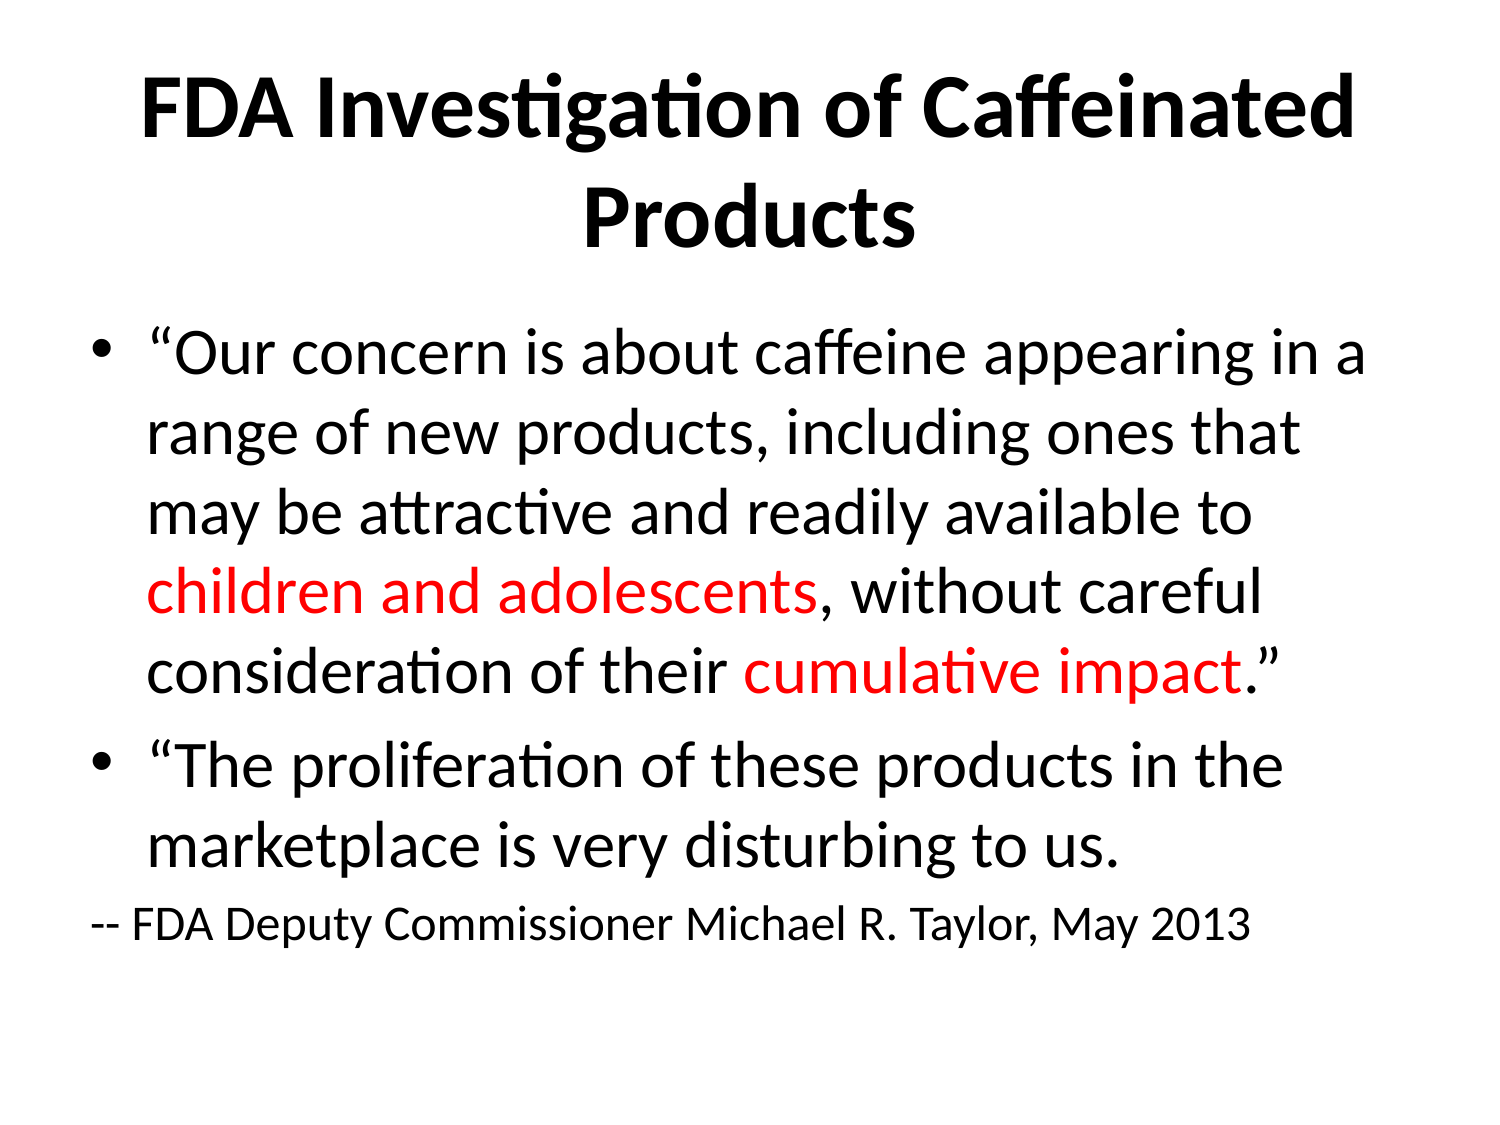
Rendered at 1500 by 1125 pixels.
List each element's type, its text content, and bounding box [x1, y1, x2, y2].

list “Our concern is about caffeine appearing in a range of new products, including ones that may be attractive and readily available to children and adolescents, without careful consideration of their cumulative impact.” “The proliferation of these products in the marketplace is very disturbing to us. -- FDA Deputy Commissioner Michael R. Taylor, May 2013 [74, 299, 1426, 1043]
title FDA Investigation of Caffeinated Products [74, 62, 1426, 251]
